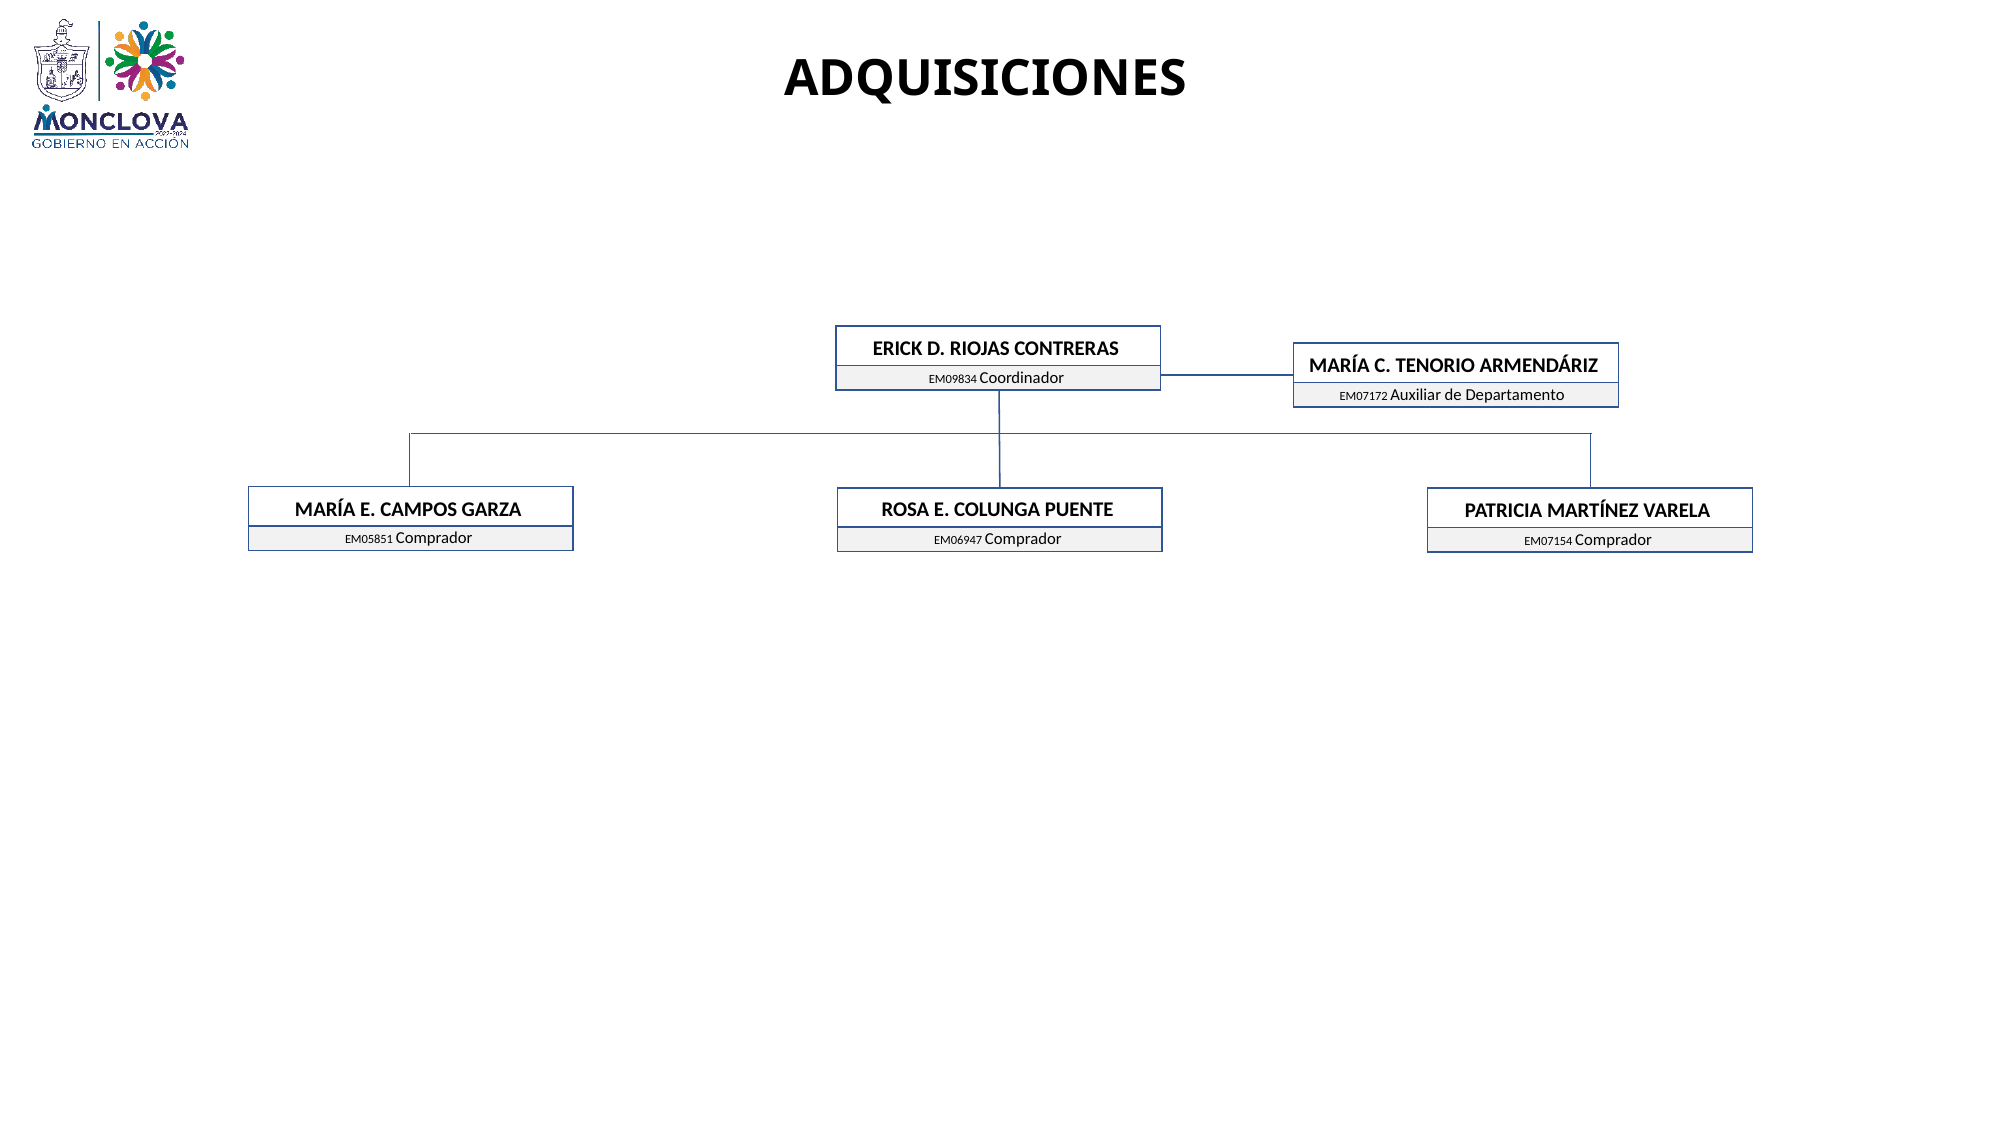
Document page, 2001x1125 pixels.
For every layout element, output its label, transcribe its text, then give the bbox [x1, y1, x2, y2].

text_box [835, 326, 1161, 391]
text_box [248, 486, 574, 551]
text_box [837, 487, 1163, 552]
picture [31, 19, 188, 148]
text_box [1427, 488, 1753, 552]
text_box ADQUISICIONES [14, 5, 1983, 146]
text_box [1293, 343, 1619, 407]
